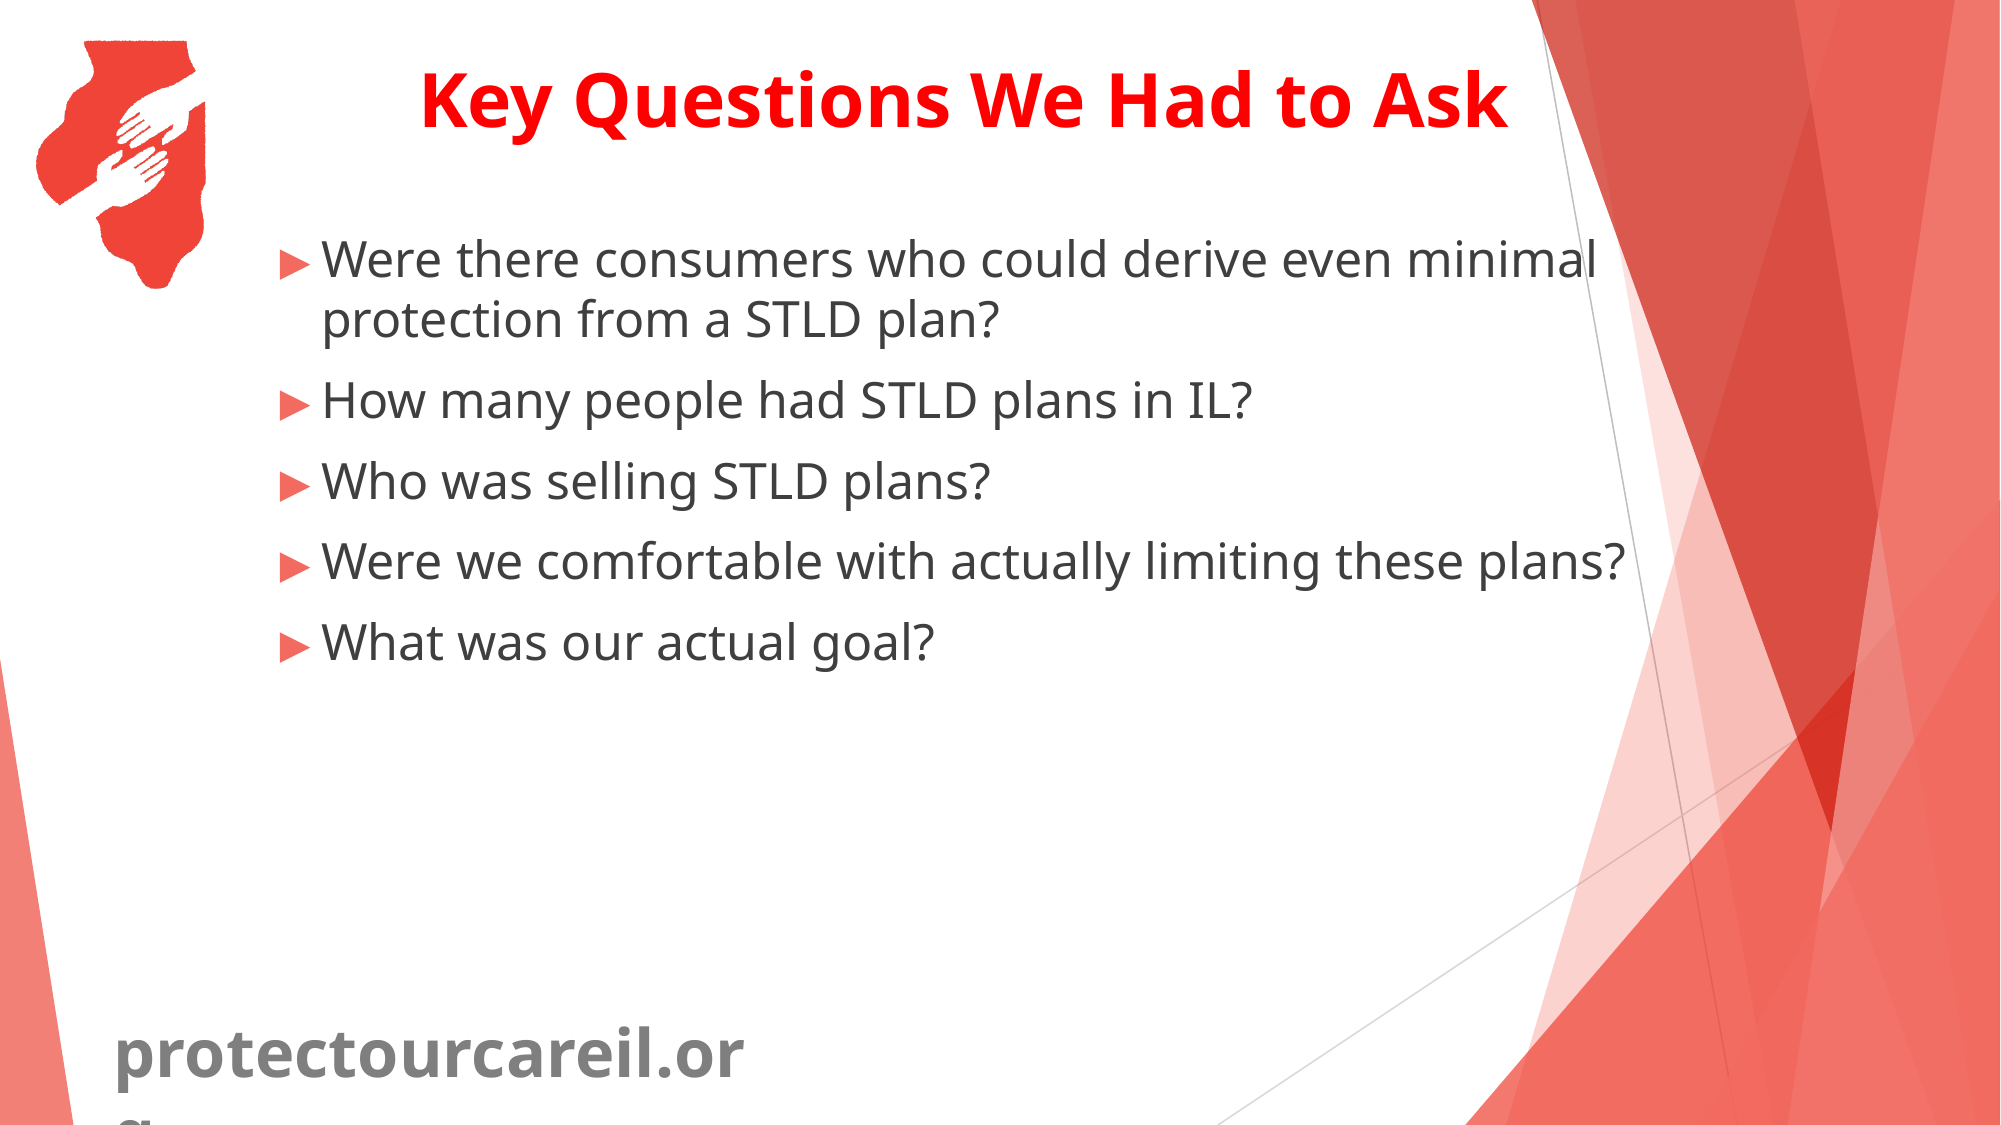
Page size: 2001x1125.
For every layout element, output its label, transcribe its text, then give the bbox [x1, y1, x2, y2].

title Key Questions We Had to Ask [189, 37, 1525, 150]
list Were there consumers who could derive even minimal protection from a STLD plan? How many people had STLD plans in IL? Who was selling STLD plans? Were we comfortable with actually limiting these plans? What was our actual goal? [249, 212, 1661, 850]
picture [36, 40, 206, 289]
